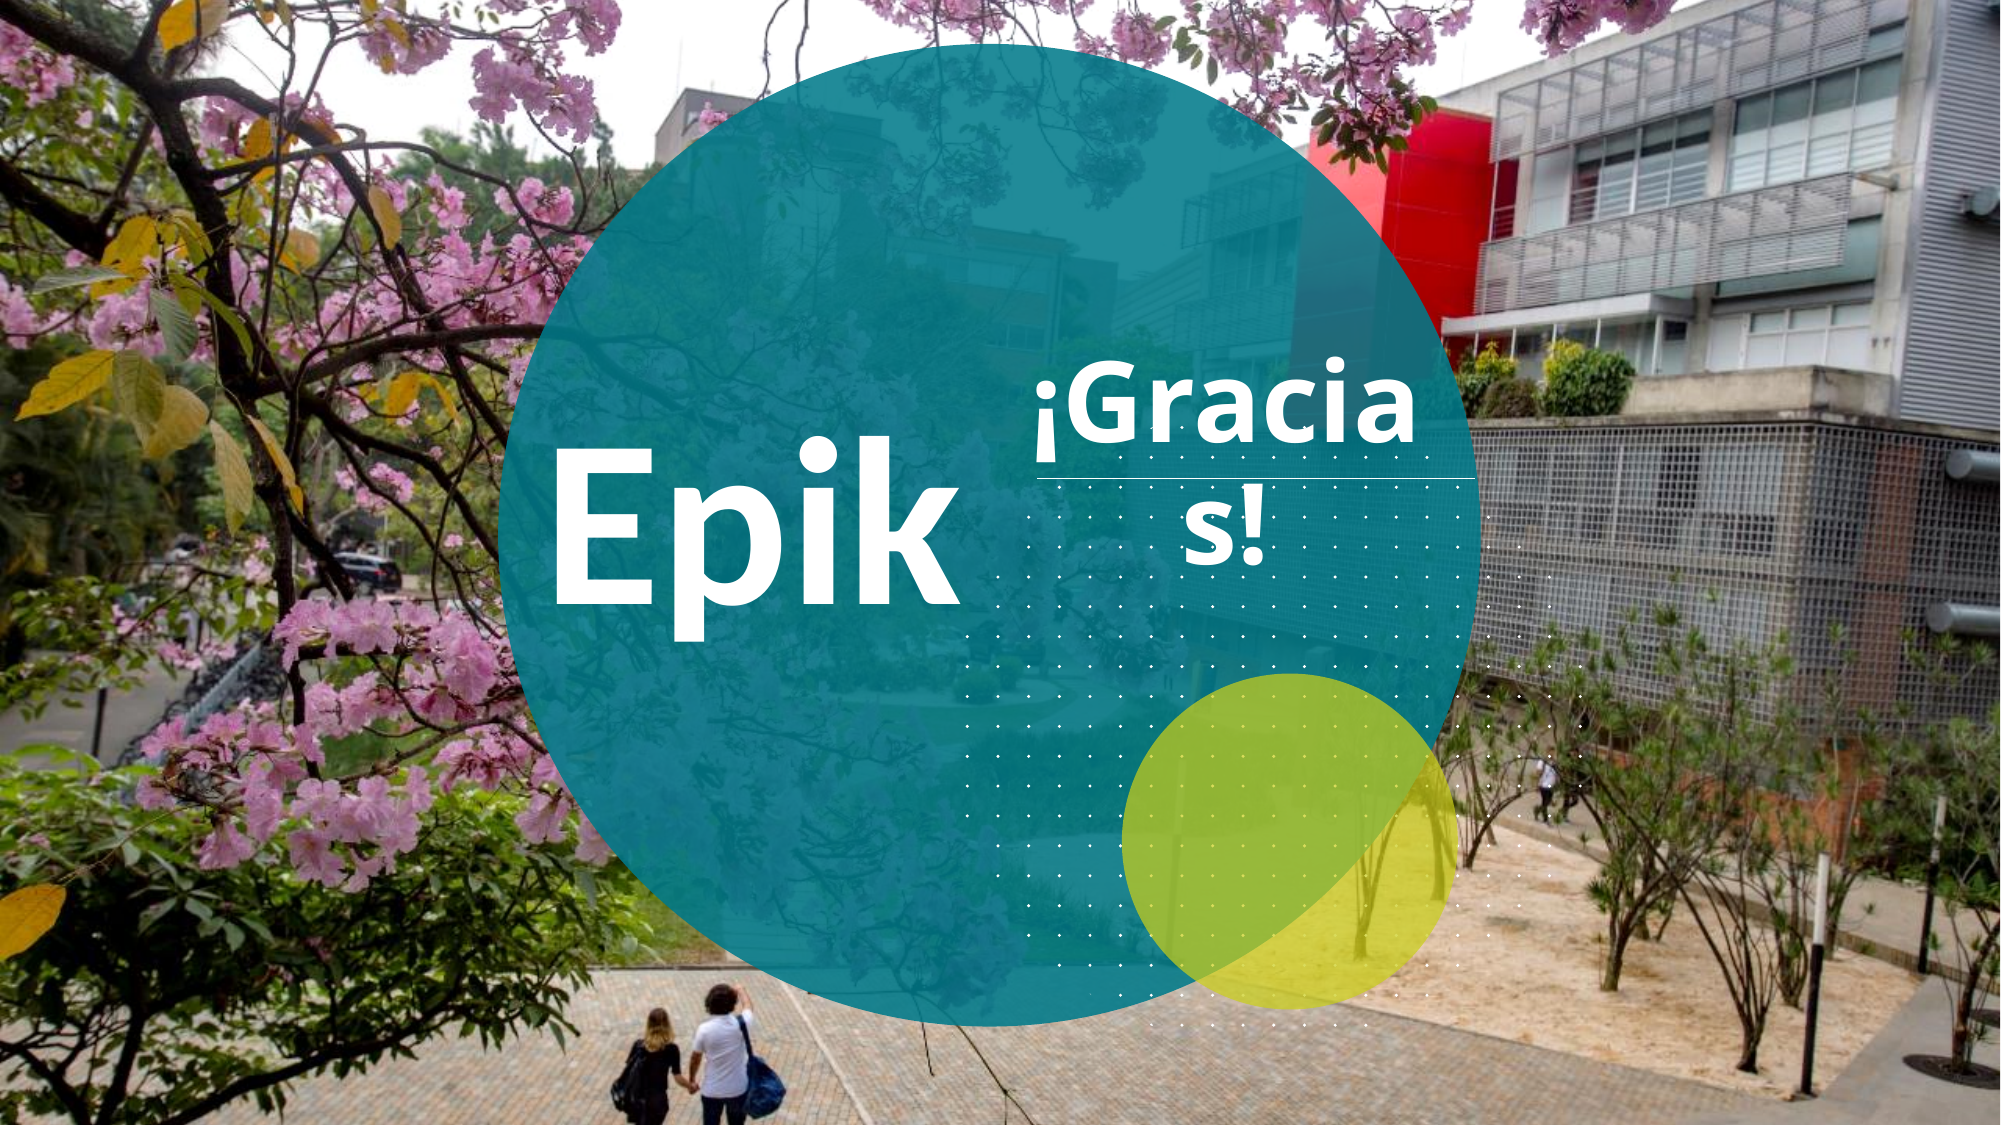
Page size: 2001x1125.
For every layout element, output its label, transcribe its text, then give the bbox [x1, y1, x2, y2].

list ¡Gracias! [999, 338, 1453, 464]
picture [0, 0, 2001, 1125]
